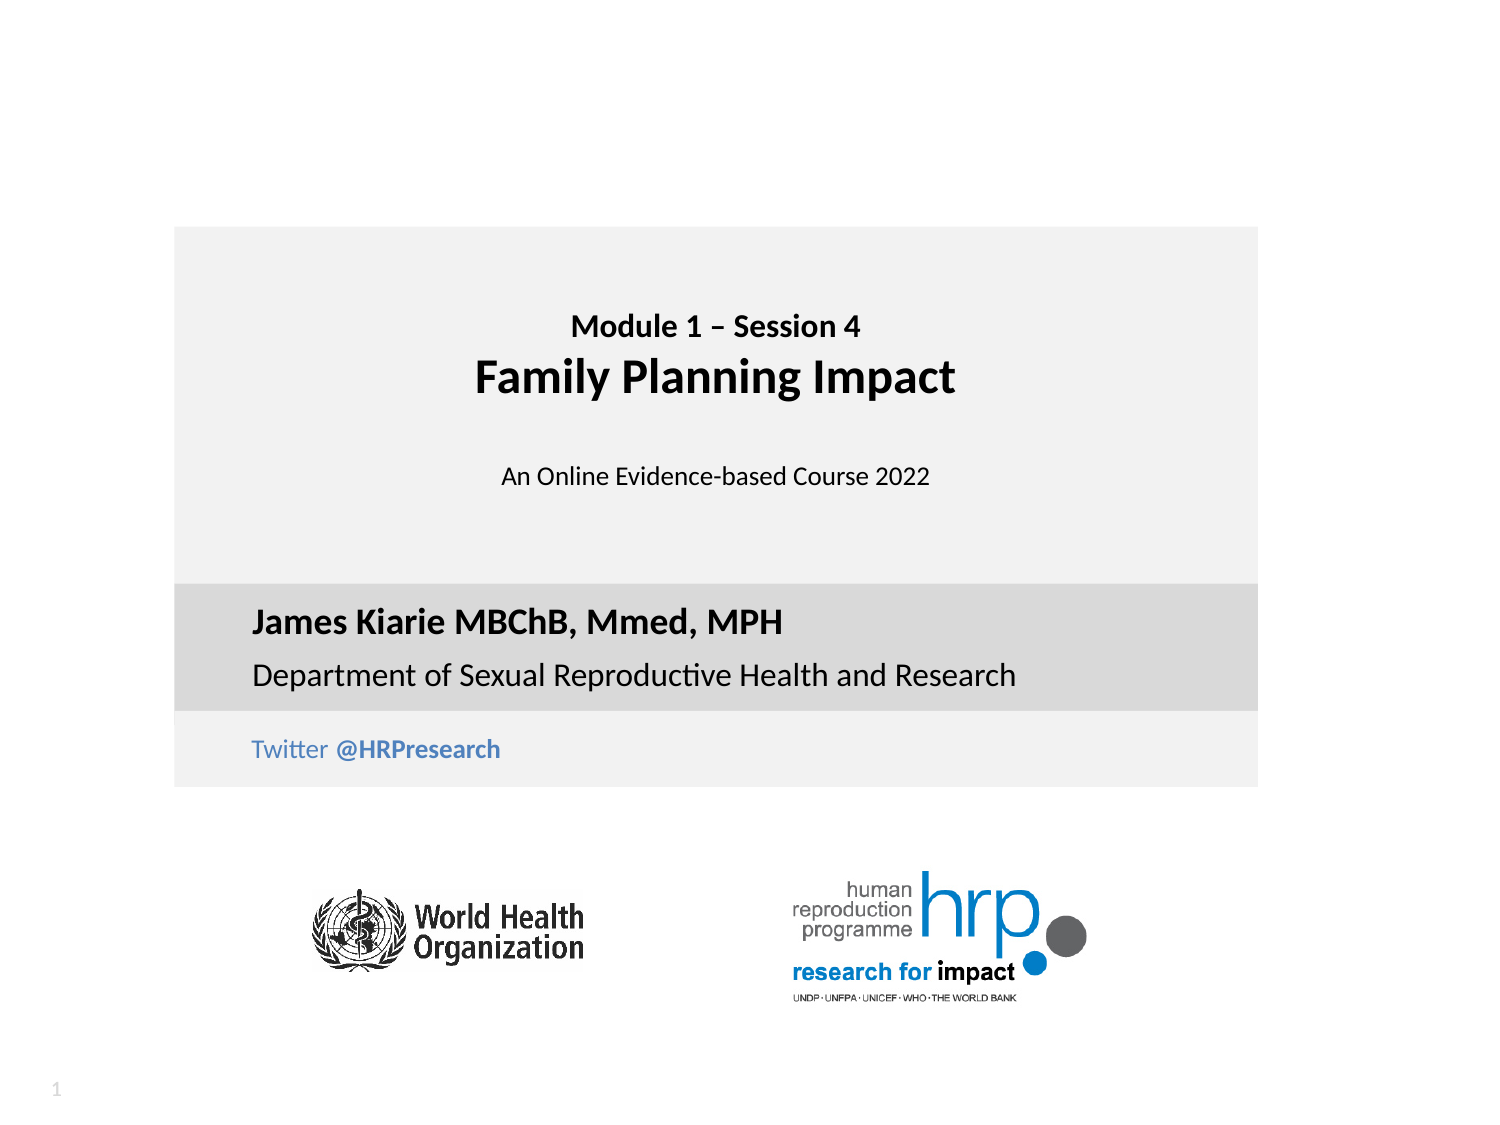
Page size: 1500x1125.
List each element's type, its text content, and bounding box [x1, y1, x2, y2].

picture [778, 852, 1099, 1026]
title Module 1 – Session 4 Family Planning Impact An Online Evidence-based Course 2022 [172, 226, 1260, 569]
subtitle James Kiarie MBChB, Mmed, MPH [237, 589, 1211, 693]
list Department of Sexual Reproductive Health and Research [237, 645, 1195, 693]
picture [312, 889, 583, 972]
